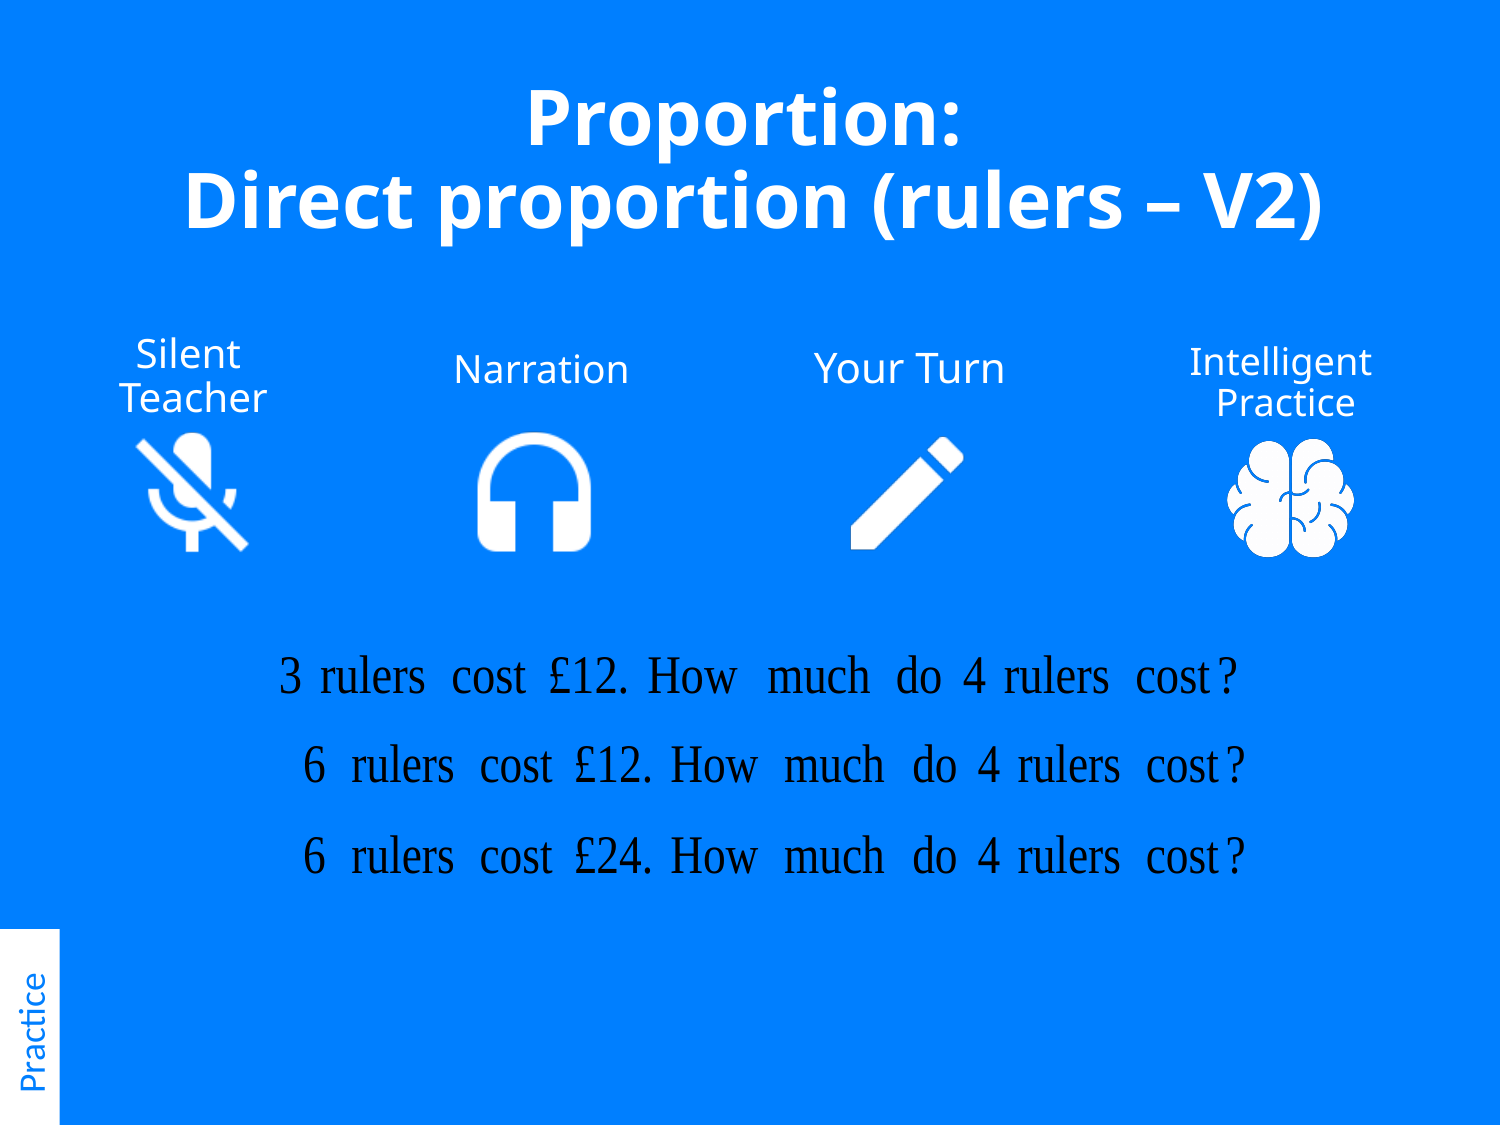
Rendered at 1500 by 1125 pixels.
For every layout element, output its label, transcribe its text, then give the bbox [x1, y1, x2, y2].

picture [459, 426, 610, 577]
text_box Your Turn [796, 335, 1024, 400]
picture [1157, 433, 1424, 563]
picture [832, 418, 983, 569]
text_box Intelligent Practice [1172, 302, 1400, 432]
picture [117, 420, 268, 571]
title Proportion: Direct proportion (rulers – V2) [117, 25, 1390, 254]
text_box Narration [435, 335, 648, 400]
text_box Practice [0, 929, 60, 1125]
text_box Silent Teacher [100, 306, 287, 429]
